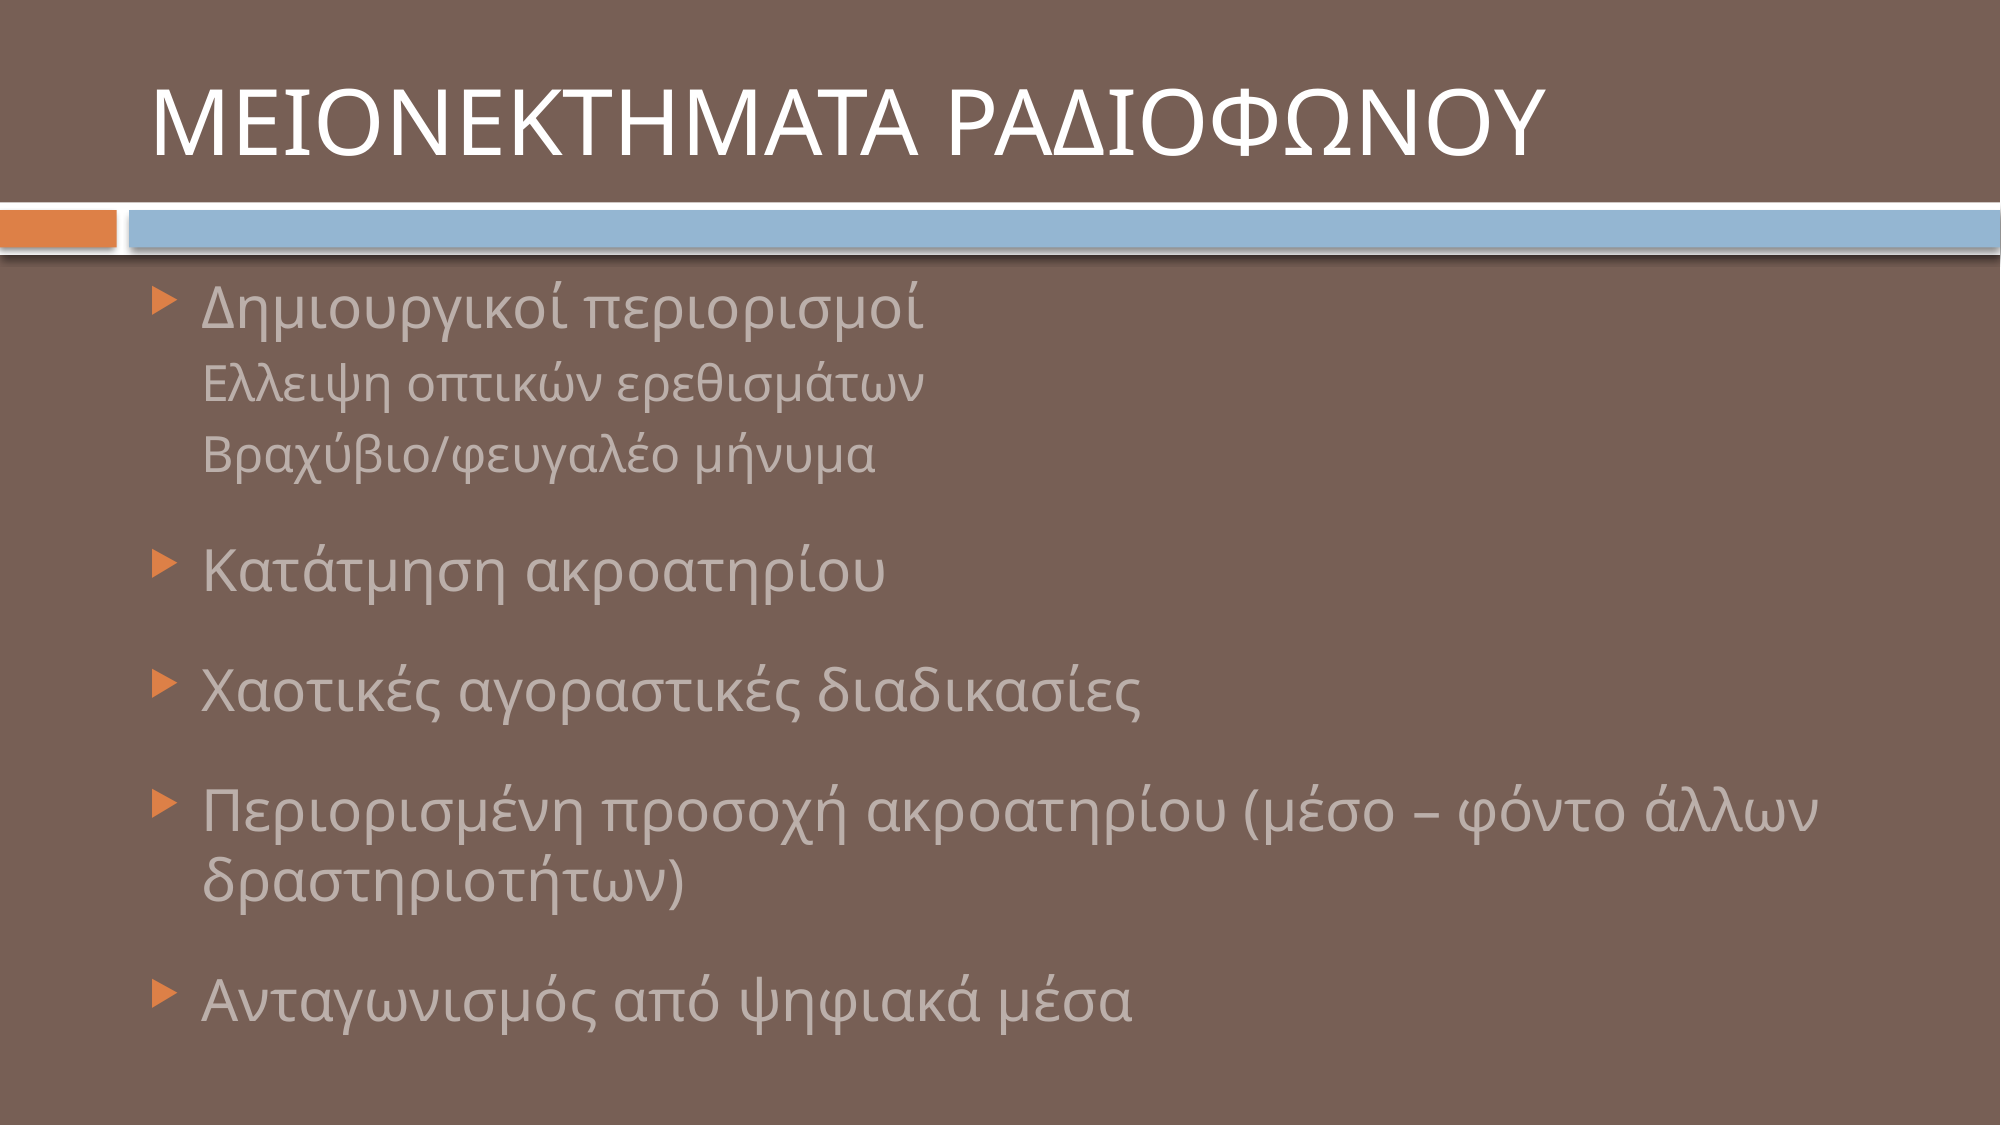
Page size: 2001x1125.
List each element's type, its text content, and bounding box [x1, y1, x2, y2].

title ΜΕΙΟΝΕΚΤΗΜΑΤΑ ΡΑΔΙΟΦΩΝΟΥ [133, 37, 1918, 200]
list Δημιουργικοί περιορισμοί Ελλειψη οπτικών ερεθισμάτων Βραχύβιο/φευγαλέο μήνυμα Κατάτμηση ακροατηρίου Χαοτικές αγοραστικές διαδικασίες Περιορισμένη προσοχή ακροατηρίου (μέσο – φόντο άλλων δραστηριοτήτων) Ανταγωνισμός από ψηφιακά μέσα [133, 262, 1918, 1000]
